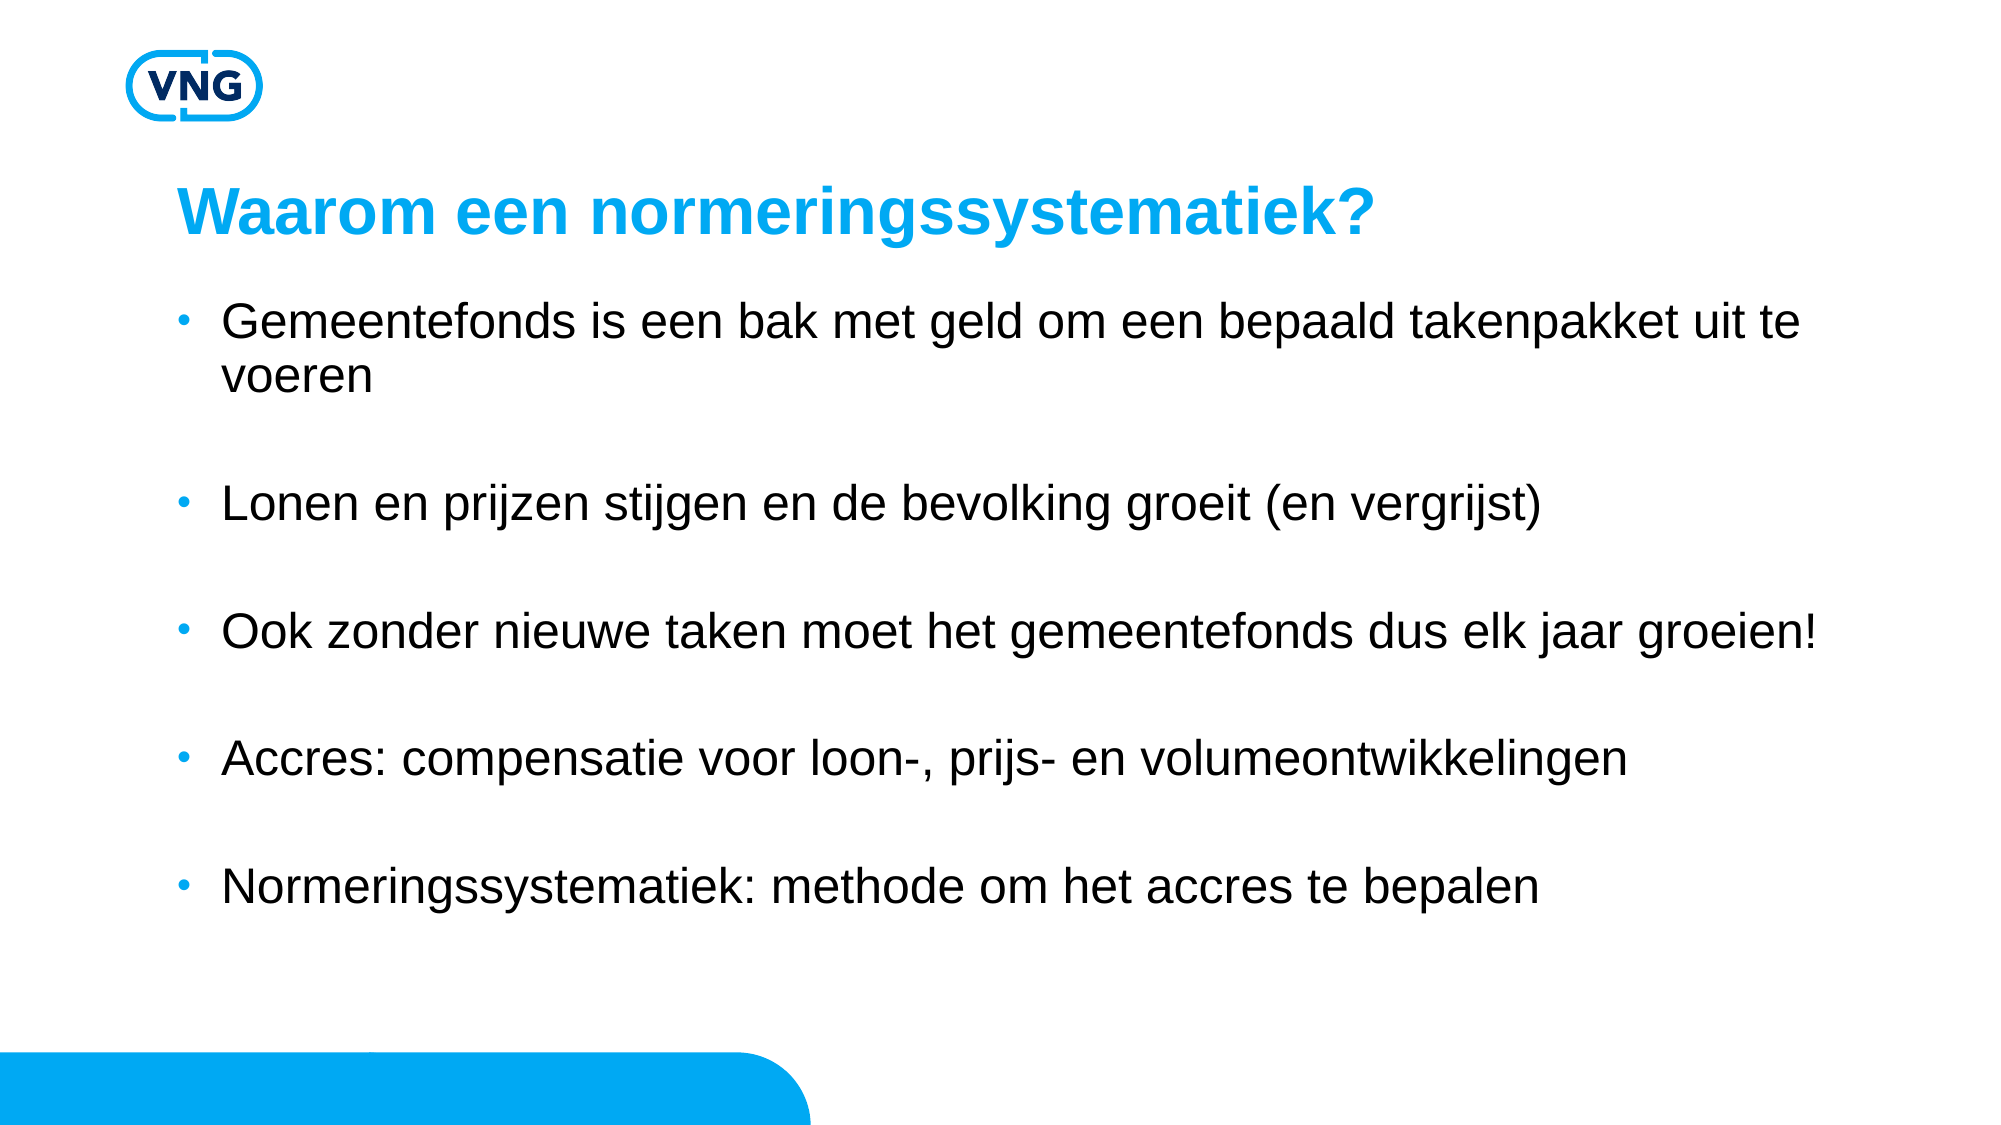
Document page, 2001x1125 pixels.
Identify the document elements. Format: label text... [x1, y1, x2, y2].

picture [79, 0, 433, 202]
list Gemeentefonds is een bak met geld om een bepaald takenpakket uit te voeren Lonen en prijzen stijgen en de bevolking groeit (en vergrijst) Ook zonder nieuwe taken moet het gemeentefonds dus elk jaar groeien! Accres: compensatie voor loon-, prijs- en volumeontwikkelingen Normeringssystematiek: methode om het accres te bepalen [177, 295, 1823, 1034]
title Waarom een normeringssystematiek? [177, 177, 1823, 295]
